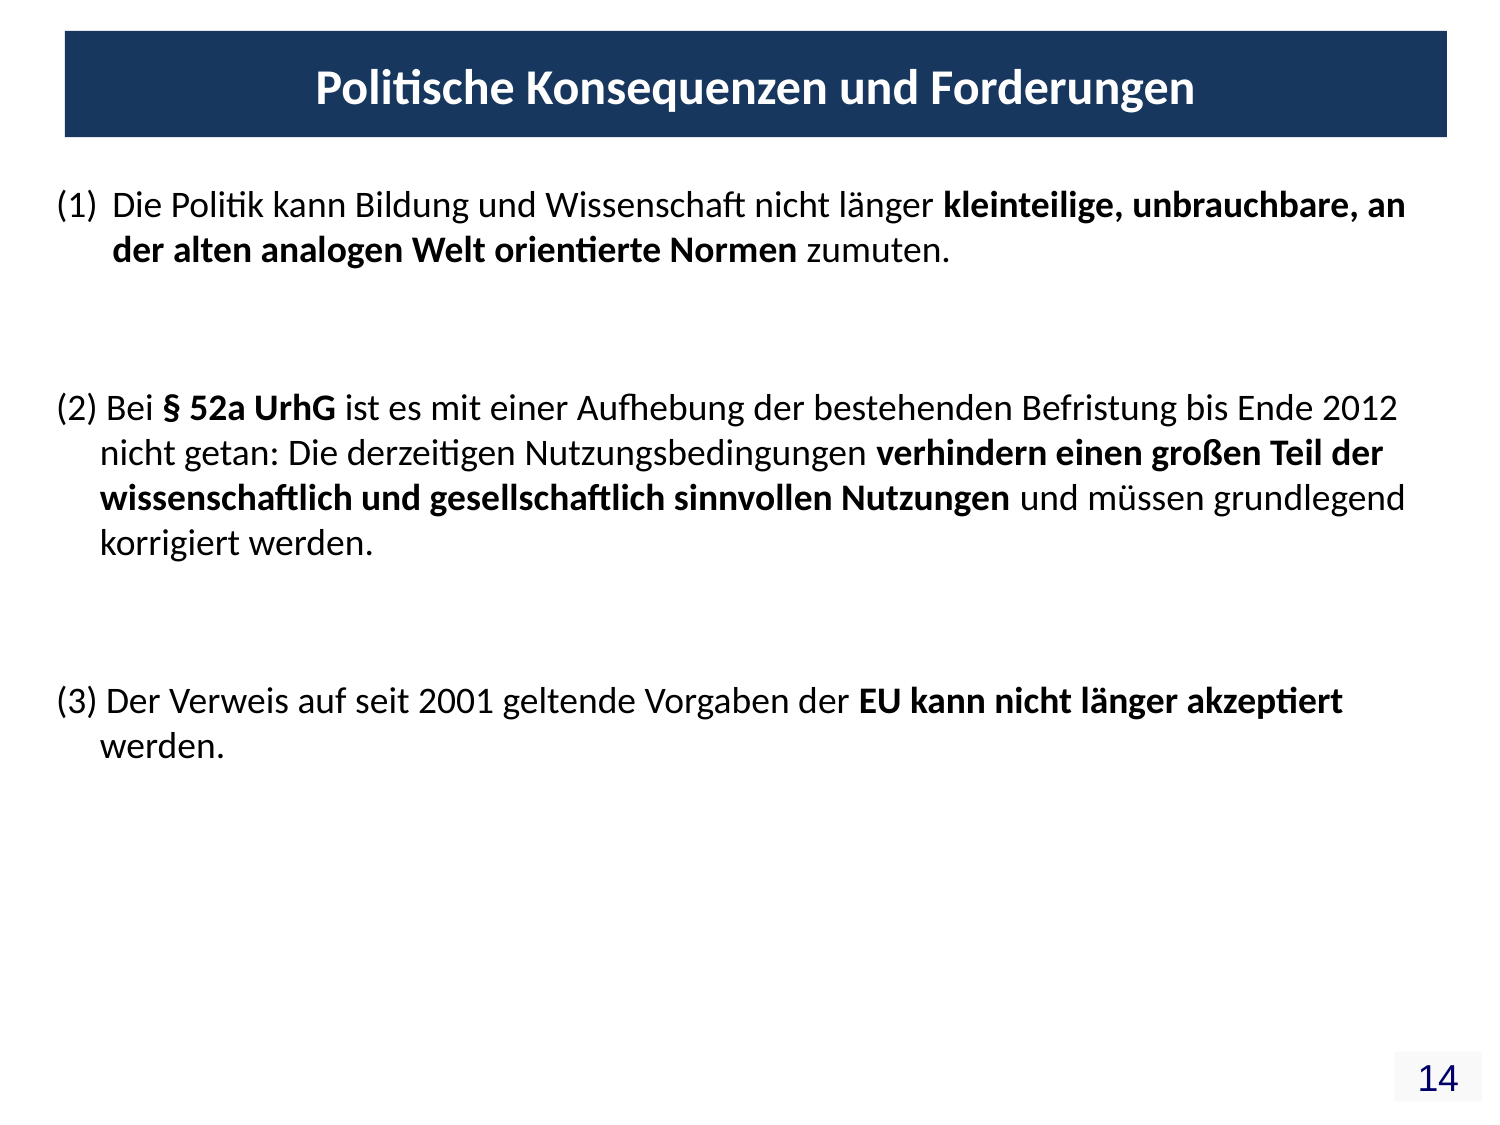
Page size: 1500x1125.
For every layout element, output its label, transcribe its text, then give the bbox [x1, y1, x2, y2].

text_box (2) Bei § 52a UrhG ist es mit einer Aufhebung der bestehenden Befristung bis Ende 2012 nicht getan: Die derzeitigen Nutzungsbedingungen verhindern einen großen Teil der wissenschaftlich und gesellschaftlich sinnvollen Nutzungen und müssen grundlegend korrigiert werden. [41, 375, 1424, 570]
title Politische Konsequenzen und Forderungen [64, 30, 1448, 138]
text_box (3) Der Verweis auf seit 2001 geltende Vorgaben der EU kann nicht länger akzeptiert werden. [41, 668, 1424, 774]
text_box Die Politik kann Bildung und Wissenschaft nicht länger kleinteilige, unbrauchbare, an der alten analogen Welt orientierte Normen zumuten. [41, 172, 1424, 278]
